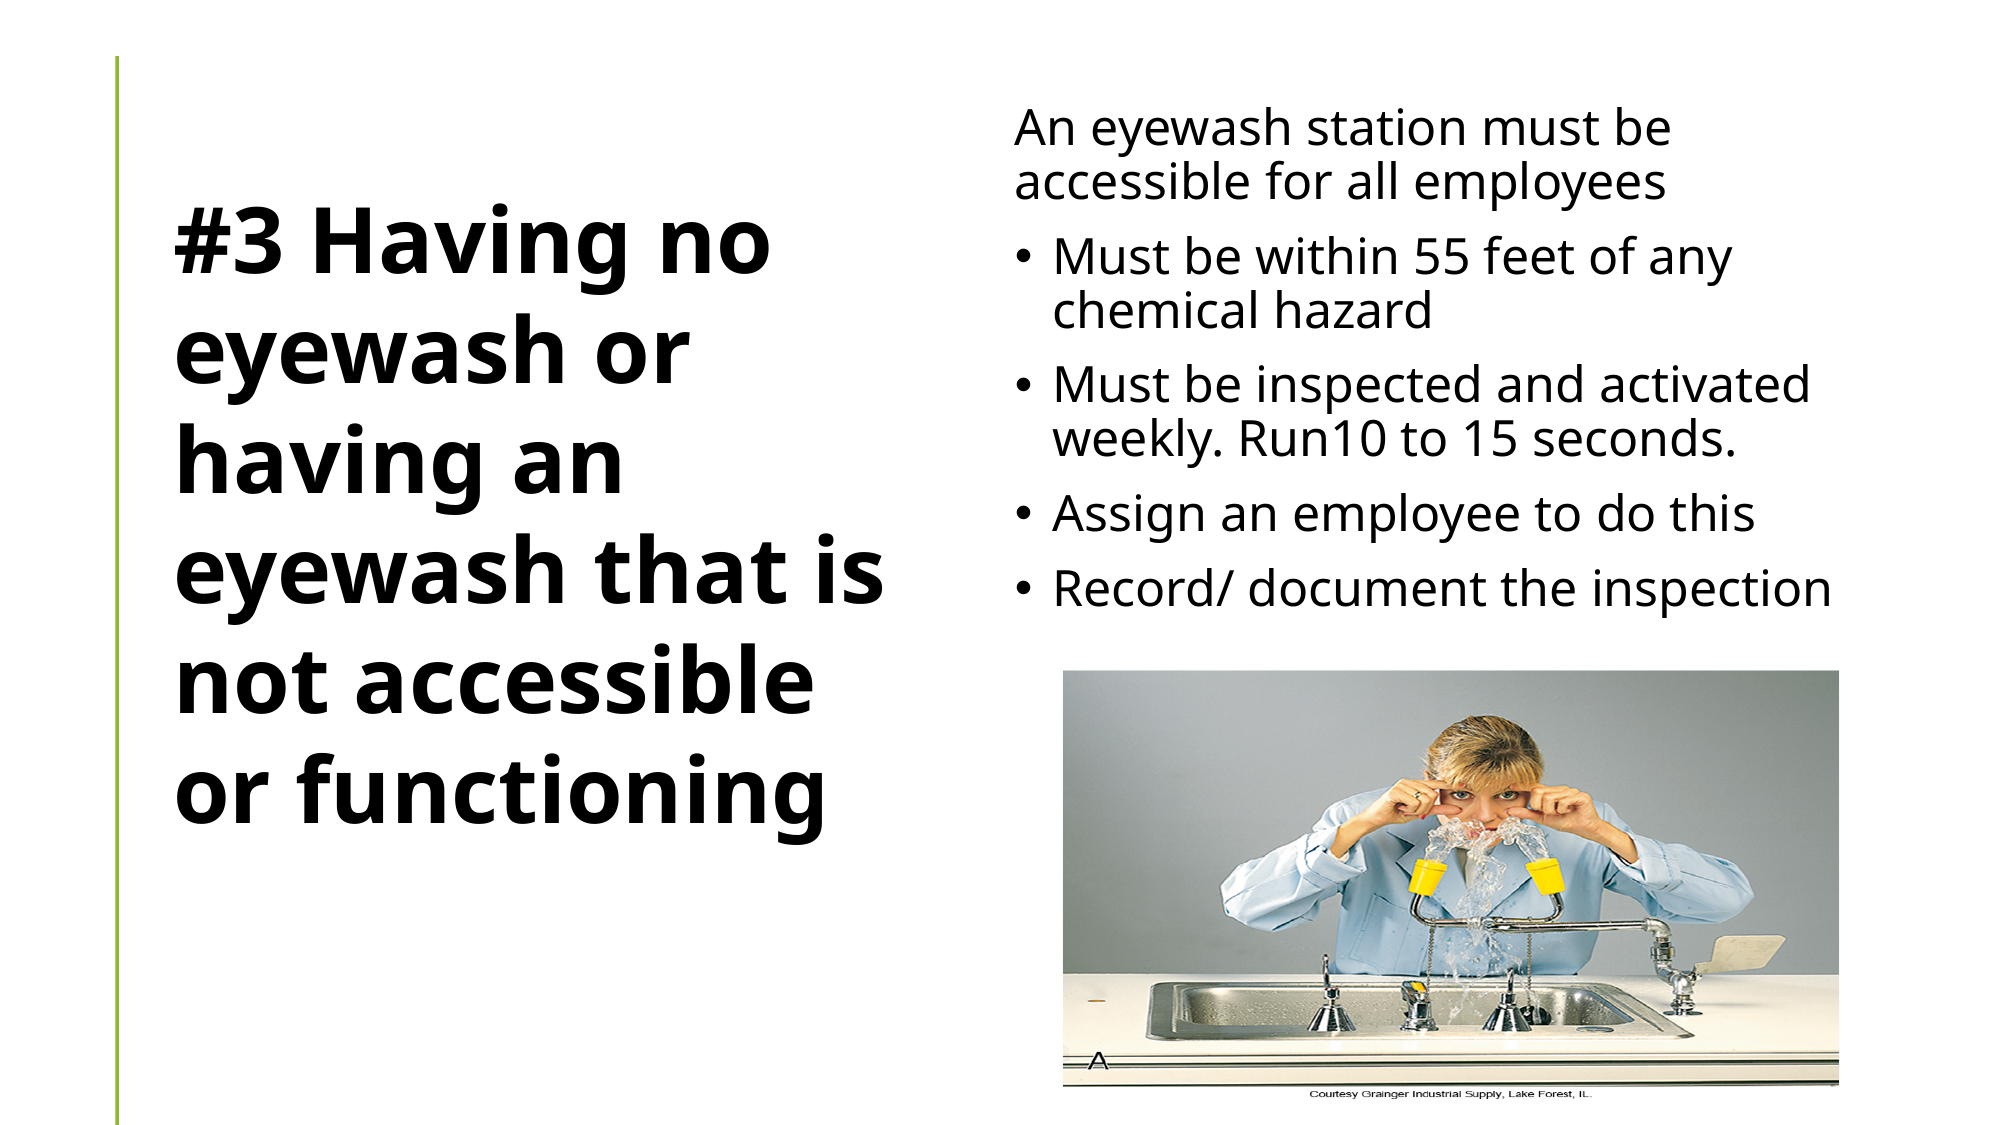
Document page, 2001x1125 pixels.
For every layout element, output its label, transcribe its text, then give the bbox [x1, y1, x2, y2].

picture [1059, 668, 1842, 1101]
text_box #3 Having no eyewash or having an eyewash that is not accessible or functioning [158, 174, 941, 849]
list An eyewash station must be accessible for all employees Must be within 55 feet of any chemical hazard Must be inspected and activated weekly. Run10 to 15 seconds. Assign an employee to do this Record/ document the inspection [999, 94, 1901, 768]
